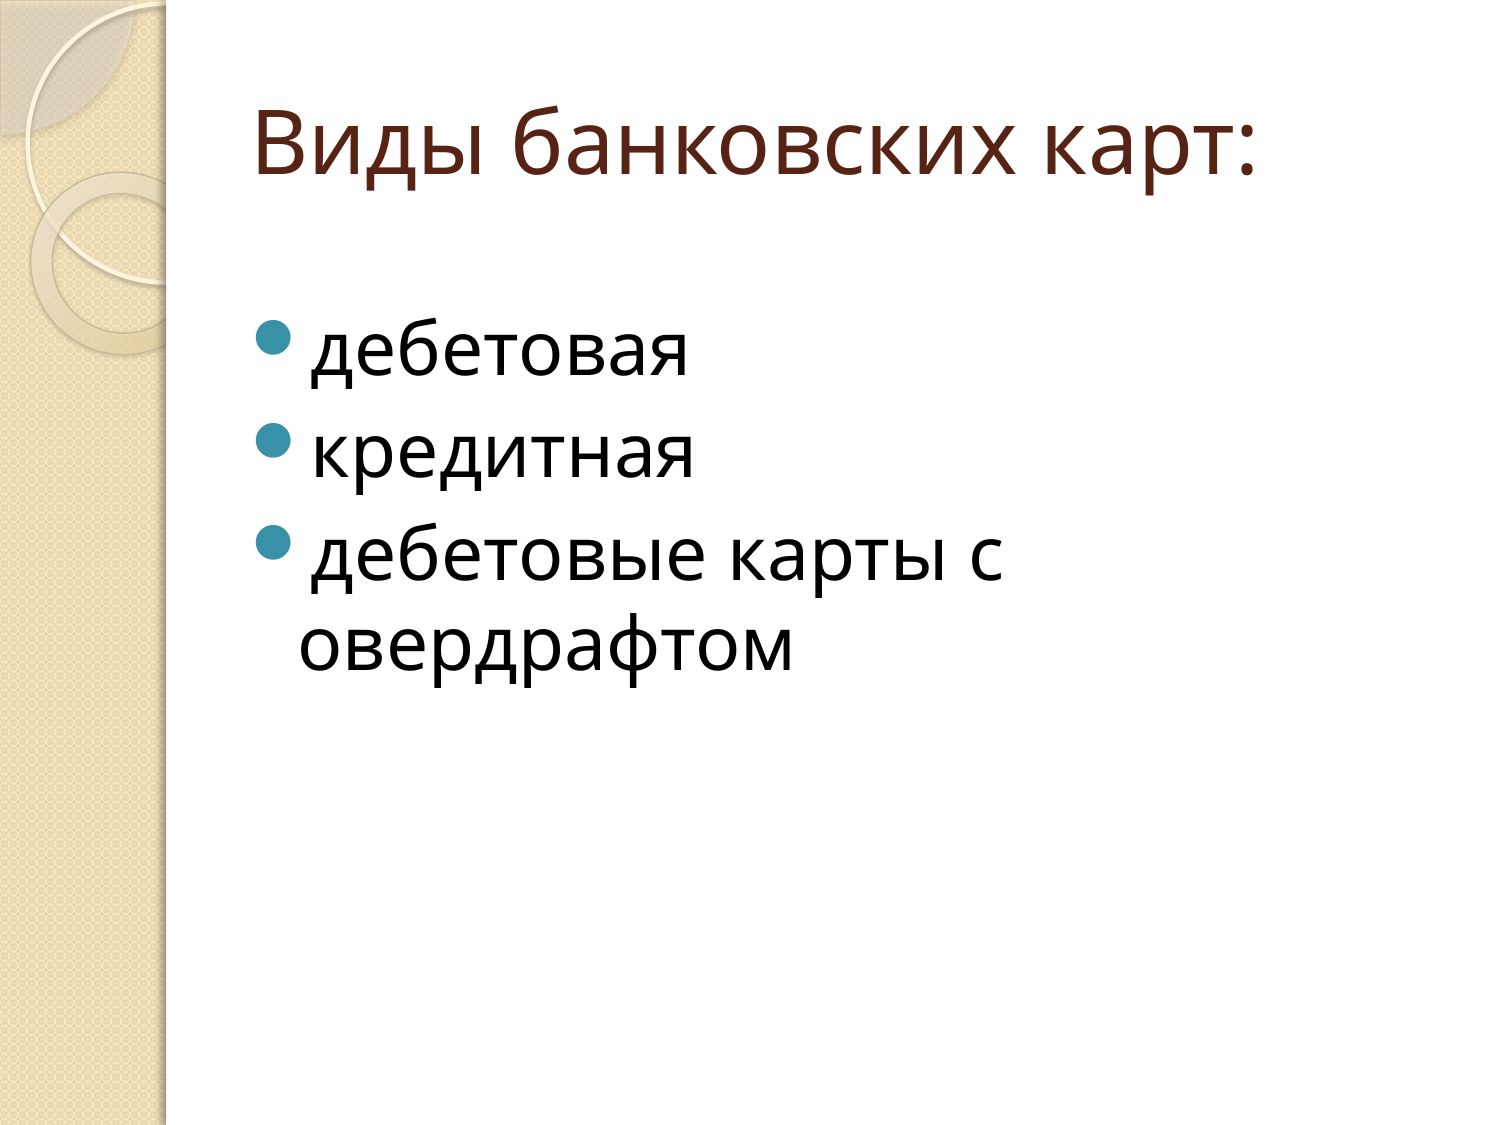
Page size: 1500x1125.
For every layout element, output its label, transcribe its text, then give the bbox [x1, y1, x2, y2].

list дебетовая кредитная дебетовые карты с овердрафтом [222, 292, 1453, 1081]
title Виды банковских карт: [235, 45, 1466, 233]
